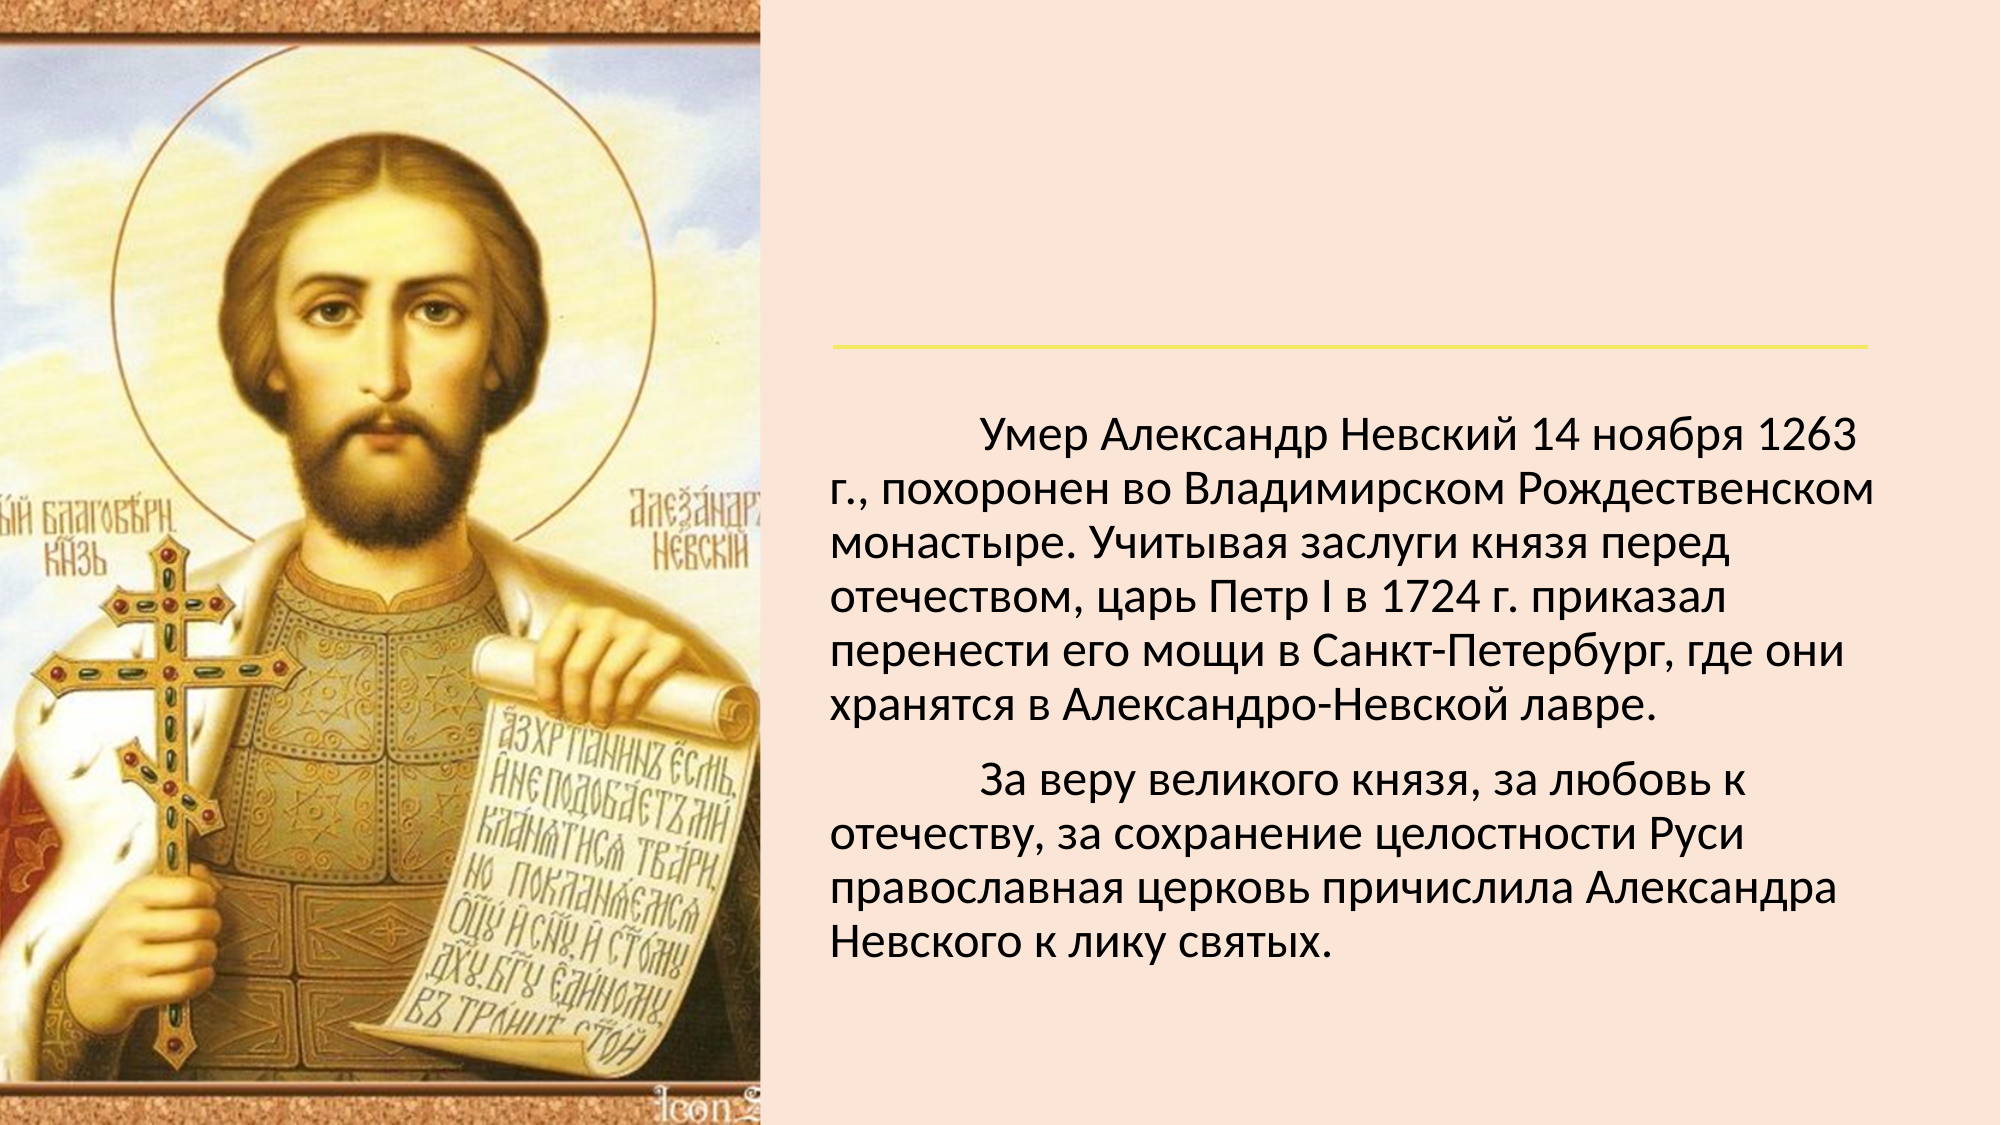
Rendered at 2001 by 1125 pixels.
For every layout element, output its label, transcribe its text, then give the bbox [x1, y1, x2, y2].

picture [0, 0, 761, 1125]
list Умер Александр Невский 14 ноября 1263 г., похоронен во Владимирском Рождественском монастыре. Учитывая заслуги князя перед отечеством, царь Петр I в 1724 г. приказал перенести его мощи в Санкт-Петербург, где они хранятся в Александро-Невской лавре. За веру великого князя, за любовь к отечеству, за сохранение целостности Руси православная церковь причислила Александра Невского к лику святых. [814, 399, 1895, 1021]
